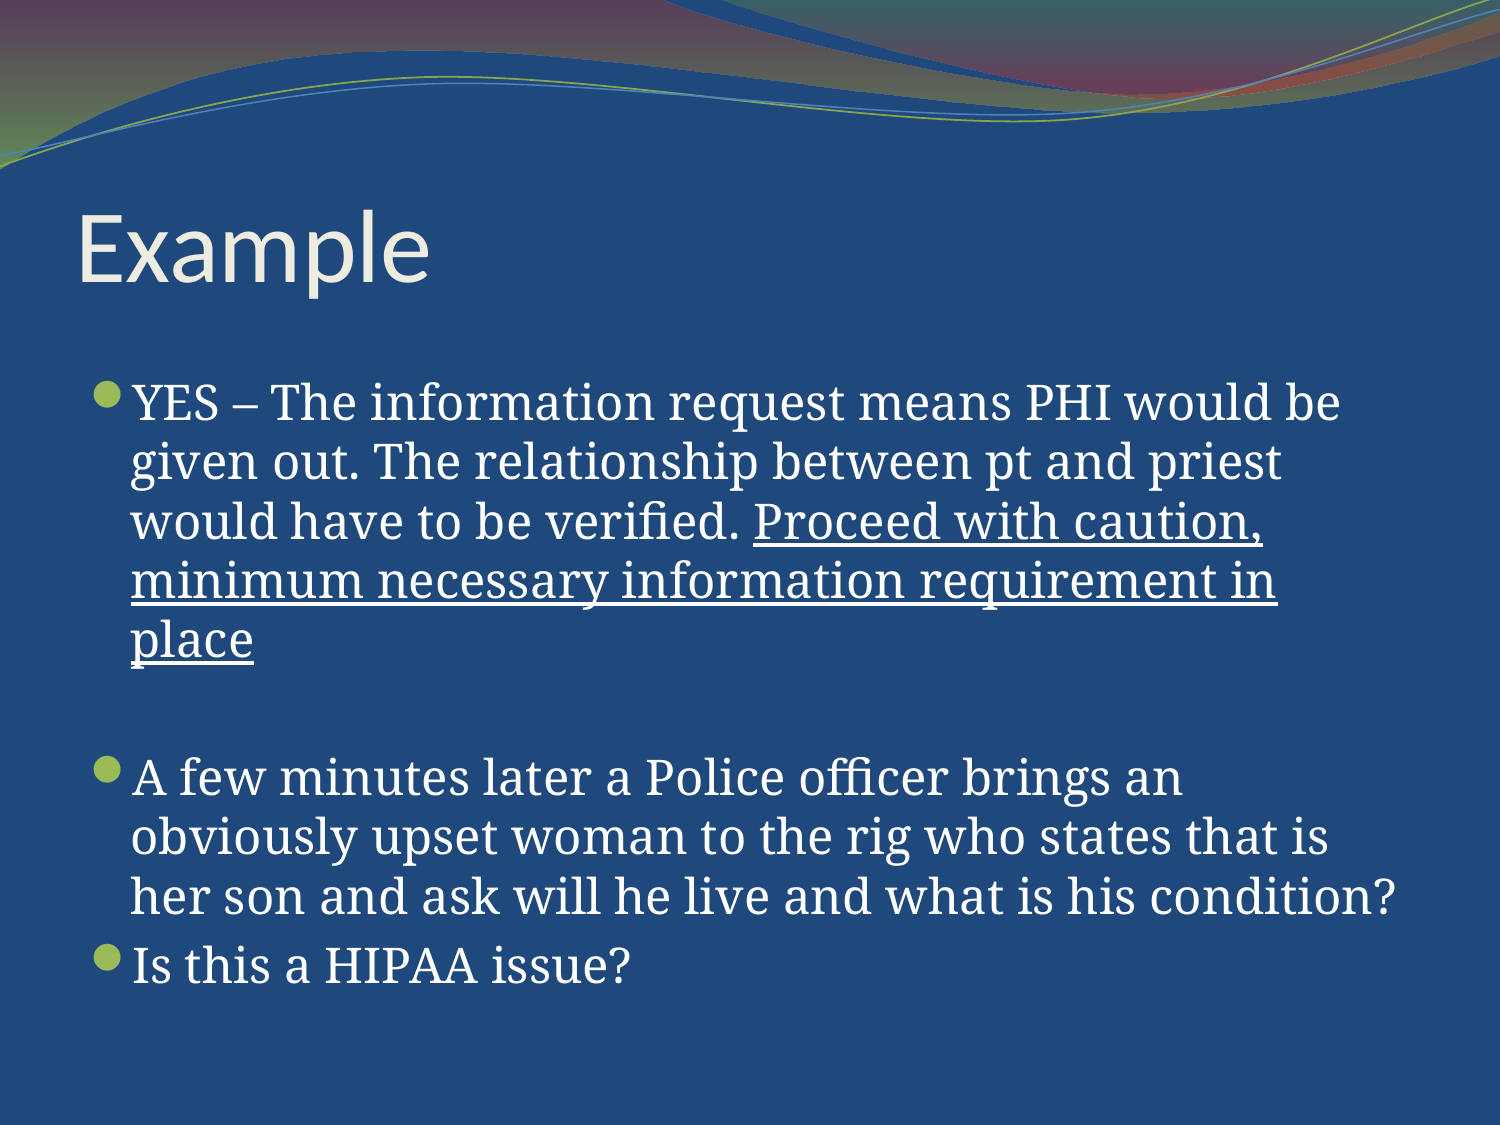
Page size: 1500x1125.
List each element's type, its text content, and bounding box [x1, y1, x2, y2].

title Example [75, 115, 1425, 303]
list YES – The information request means PHI would be given out. The relationship between pt and priest would have to be verified. Proceed with caution, minimum necessary information requirement in place A few minutes later a Police officer brings an obviously upset woman to the rig who states that is her son and ask will he live and what is his condition? Is this a HIPAA issue? [75, 363, 1425, 1063]
